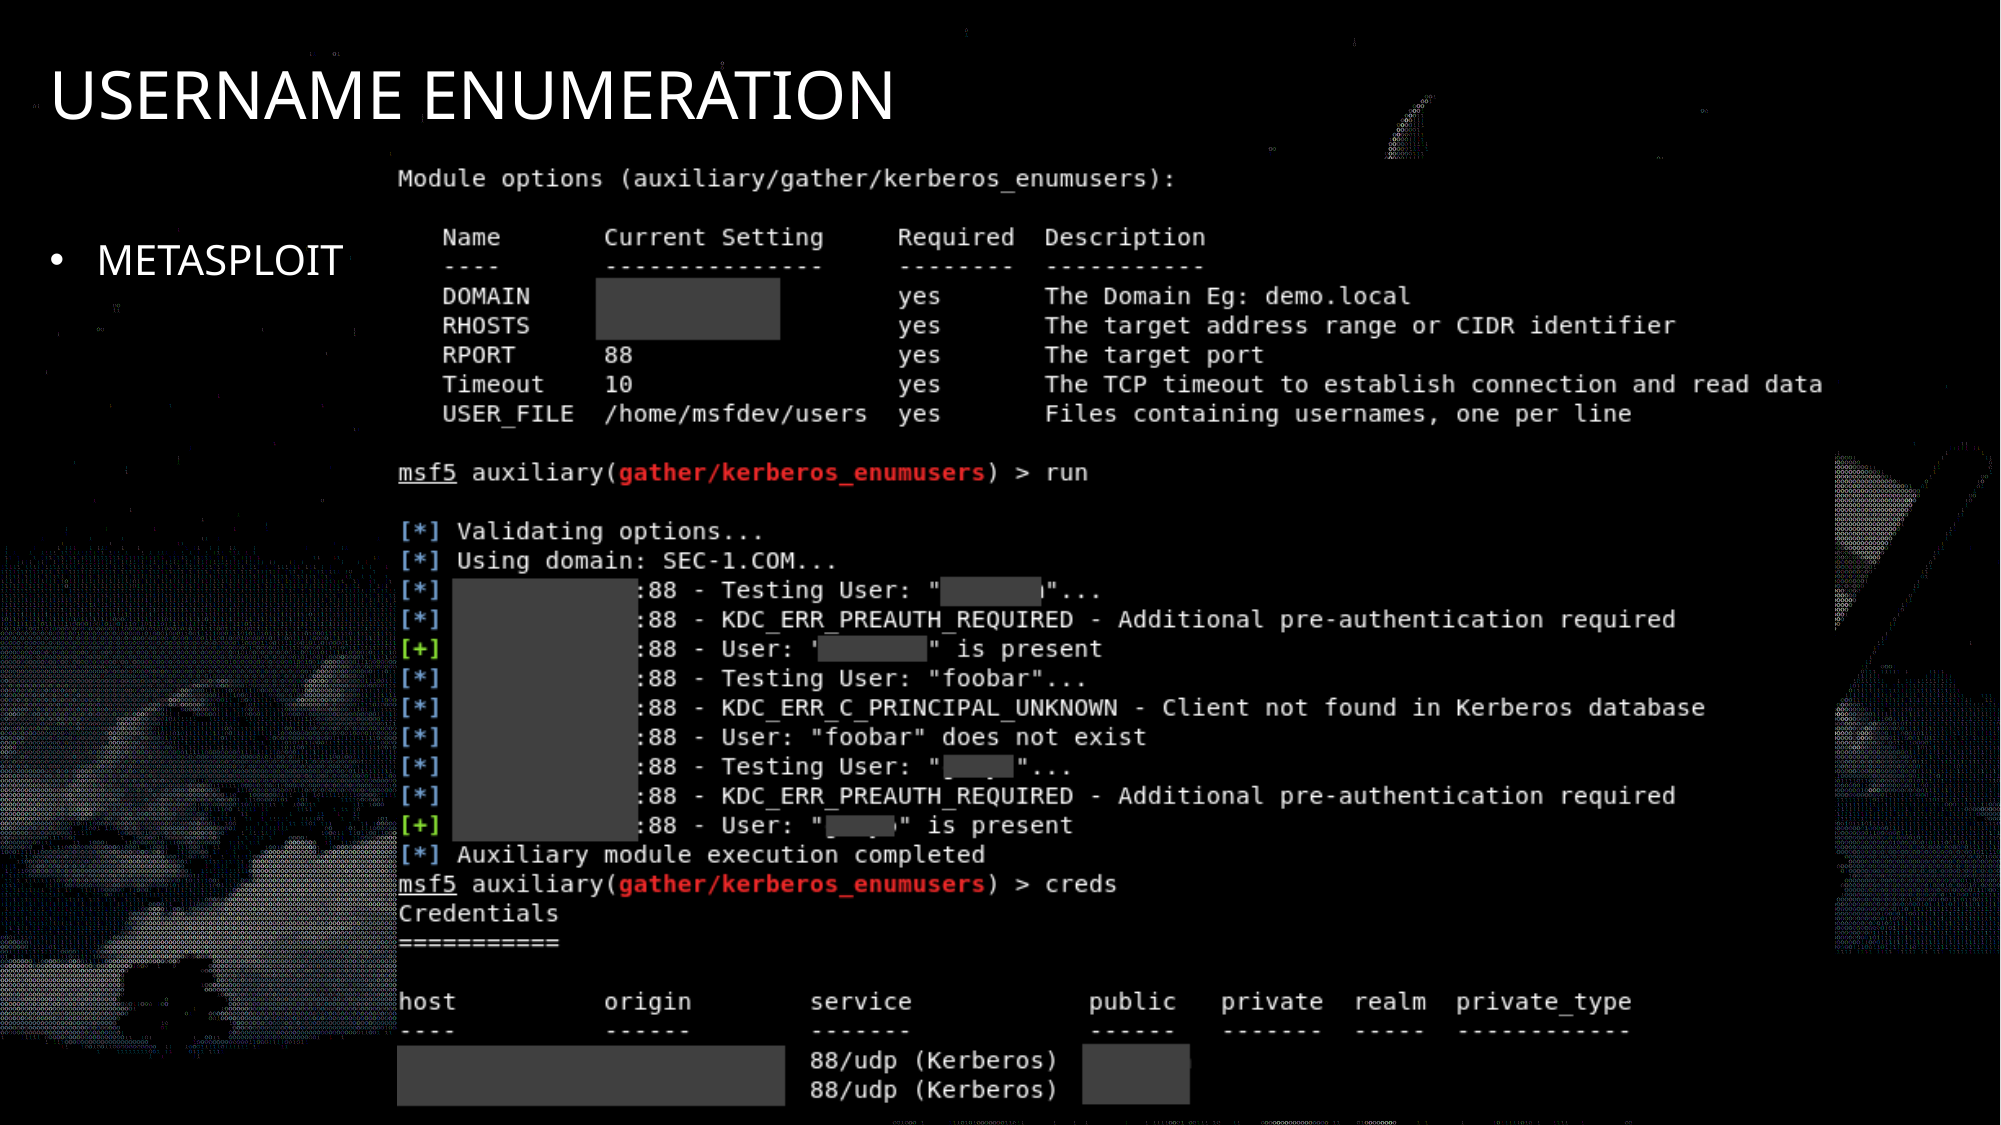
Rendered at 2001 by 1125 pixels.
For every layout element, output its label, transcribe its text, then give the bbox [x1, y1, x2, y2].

list Metasploit [34, 204, 396, 314]
picture [0, 0, 2001, 1125]
title Username Enumeration [34, 18, 1660, 168]
